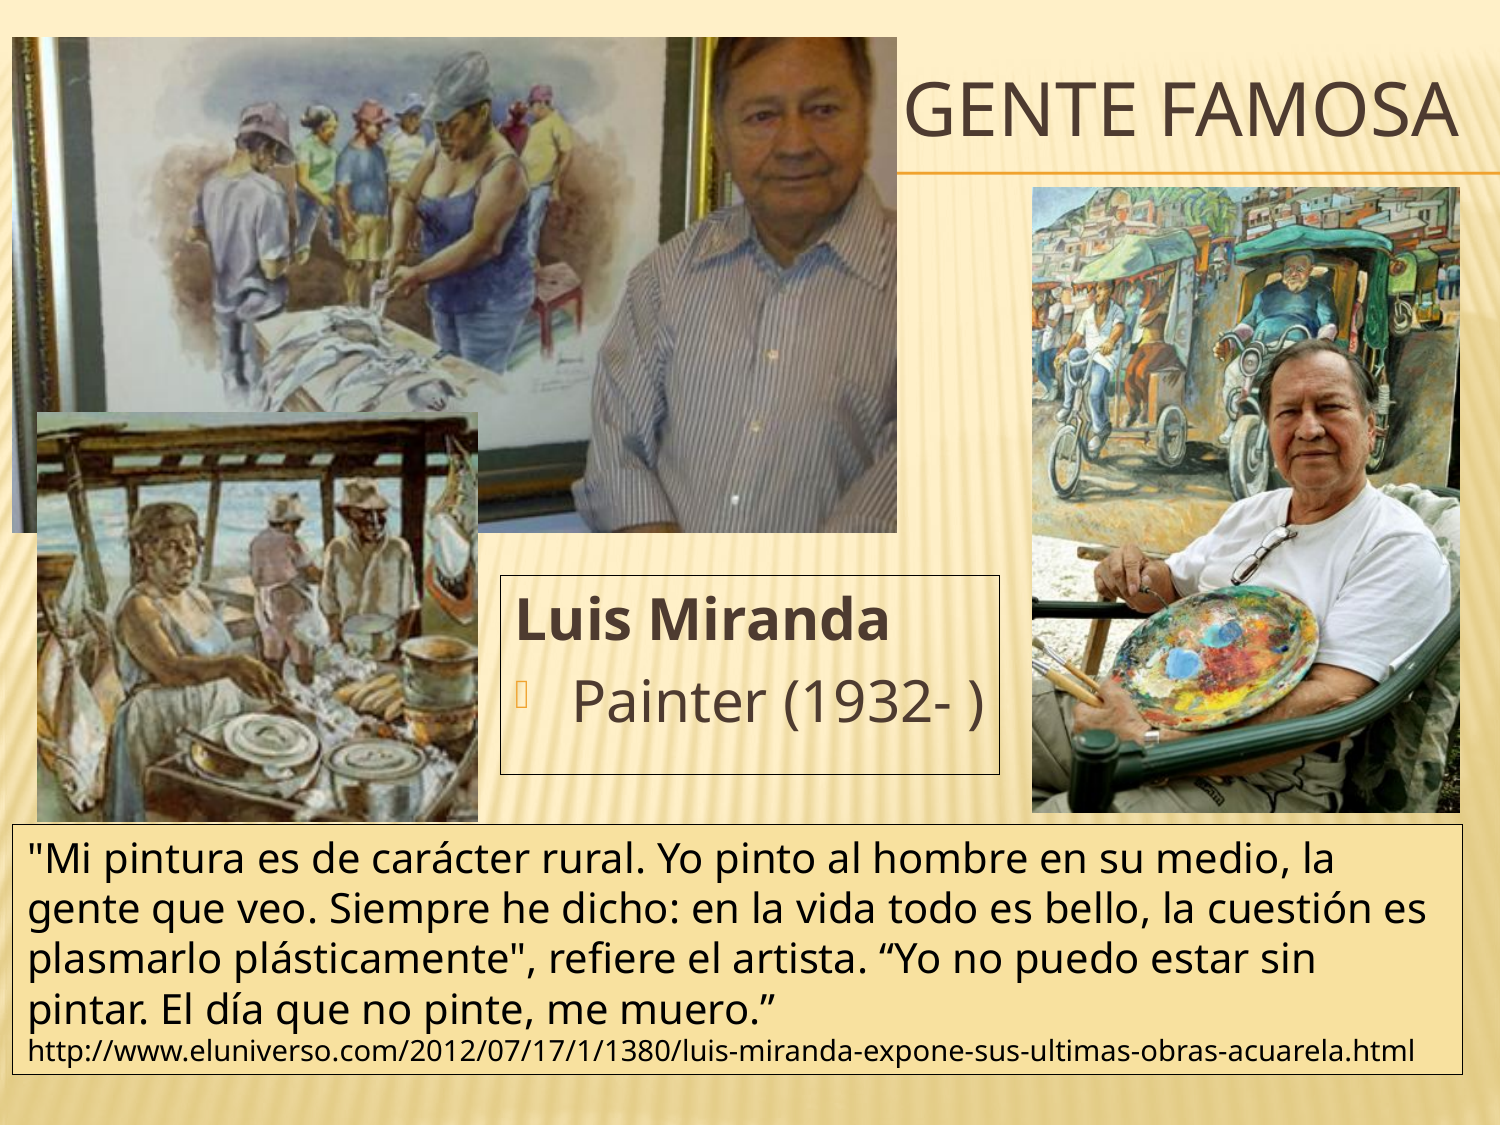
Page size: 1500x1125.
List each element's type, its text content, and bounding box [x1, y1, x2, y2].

picture [1032, 187, 1460, 813]
text_box "Mi pintura es de carácter rural. Yo pinto al hombre en su medio, la gente que veo. Siempre he dicho: en la vida todo es bello, la cuestión es plasmarlo plásticamente", refiere el artista. “Yo no puedo estar sin pintar. El día que no pinte, me muero.” http://www.eluniverso.com/2012/07/17/1/1380/luis-miranda-expone-sus-ultimas-obras-acuarela.html [12, 824, 1463, 1075]
picture [12, 37, 898, 823]
title Gente famosa [898, 37, 1475, 176]
list Luis Miranda Painter (1932- ) [500, 575, 1000, 775]
